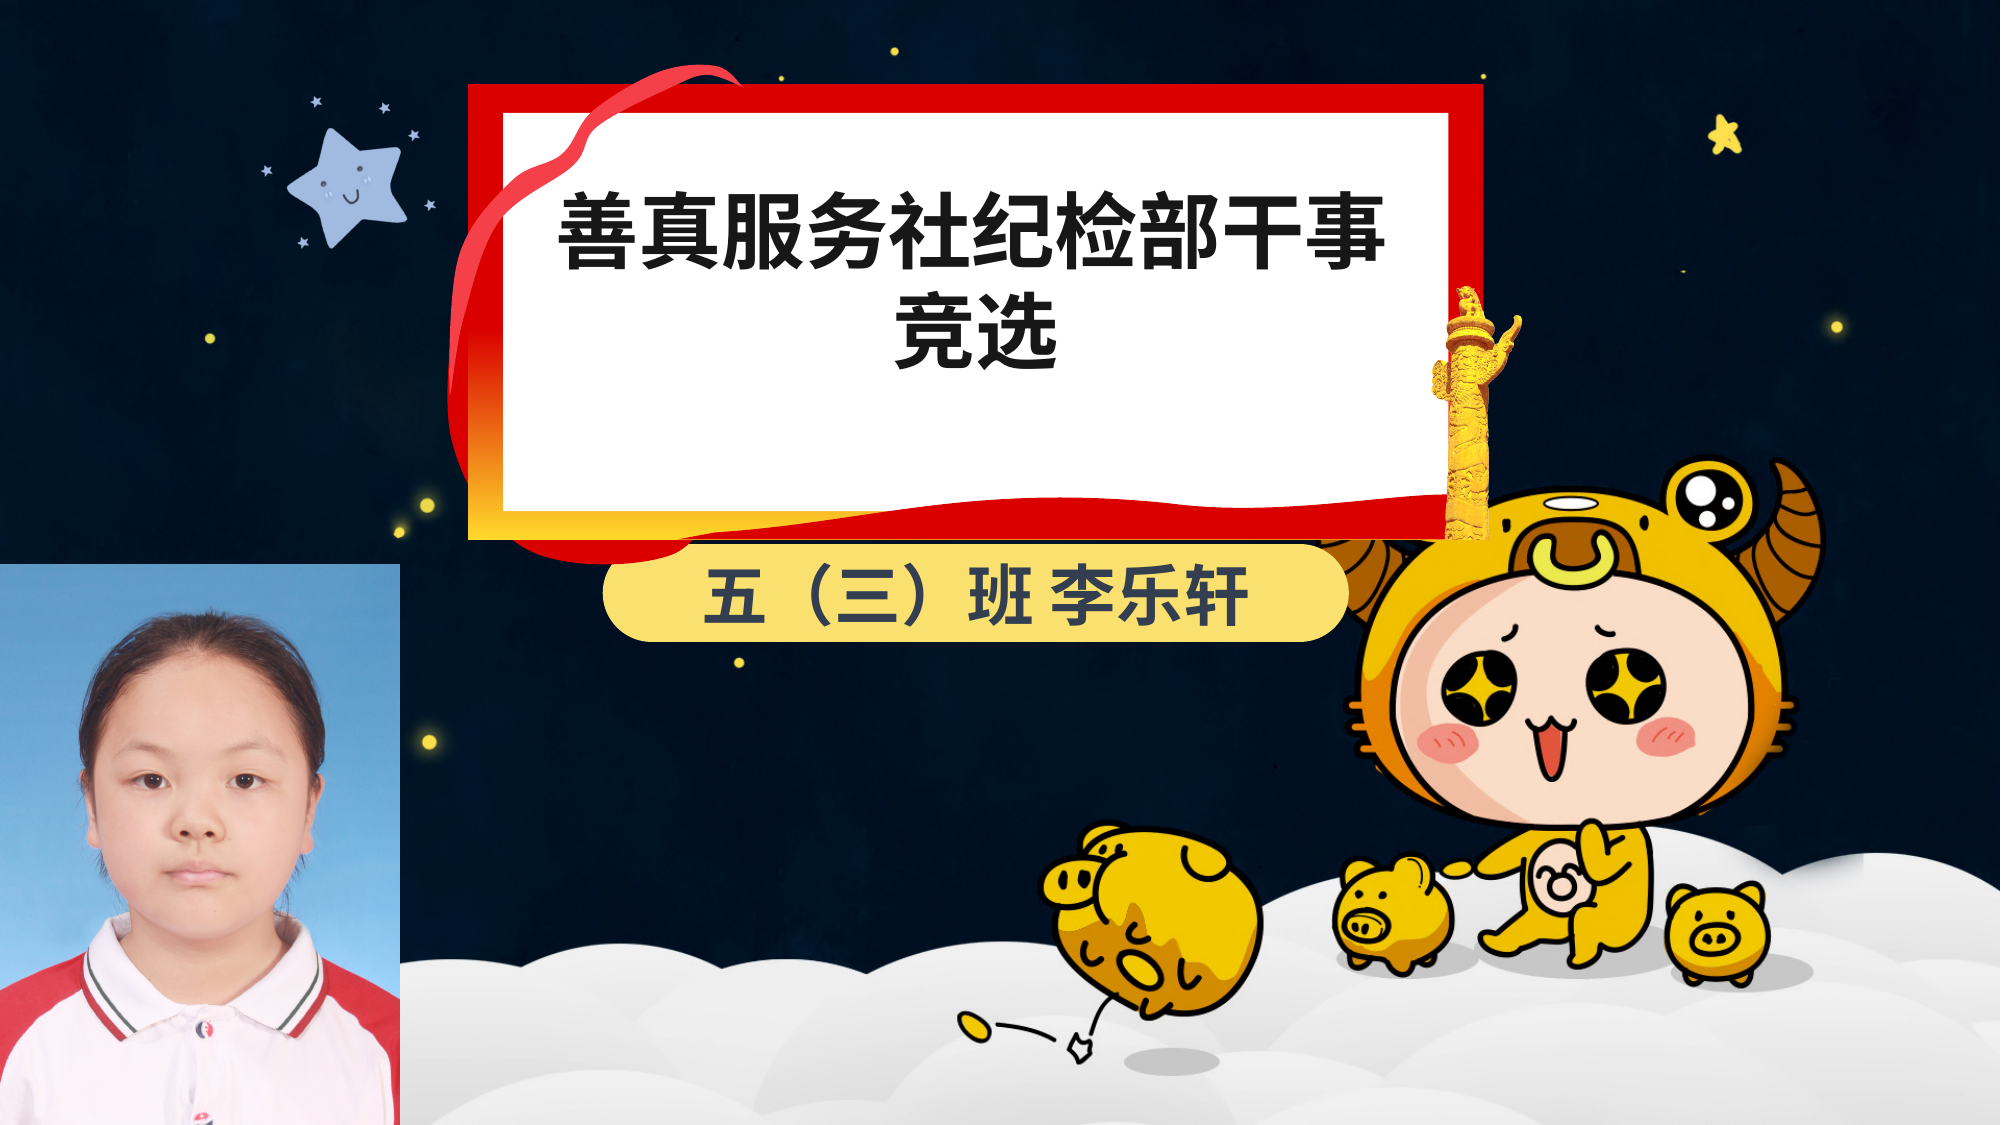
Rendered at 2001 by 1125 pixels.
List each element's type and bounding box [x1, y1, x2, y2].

text_box [602, 565, 1349, 642]
text_box [447, 64, 1596, 565]
picture [0, 0, 2000, 1125]
